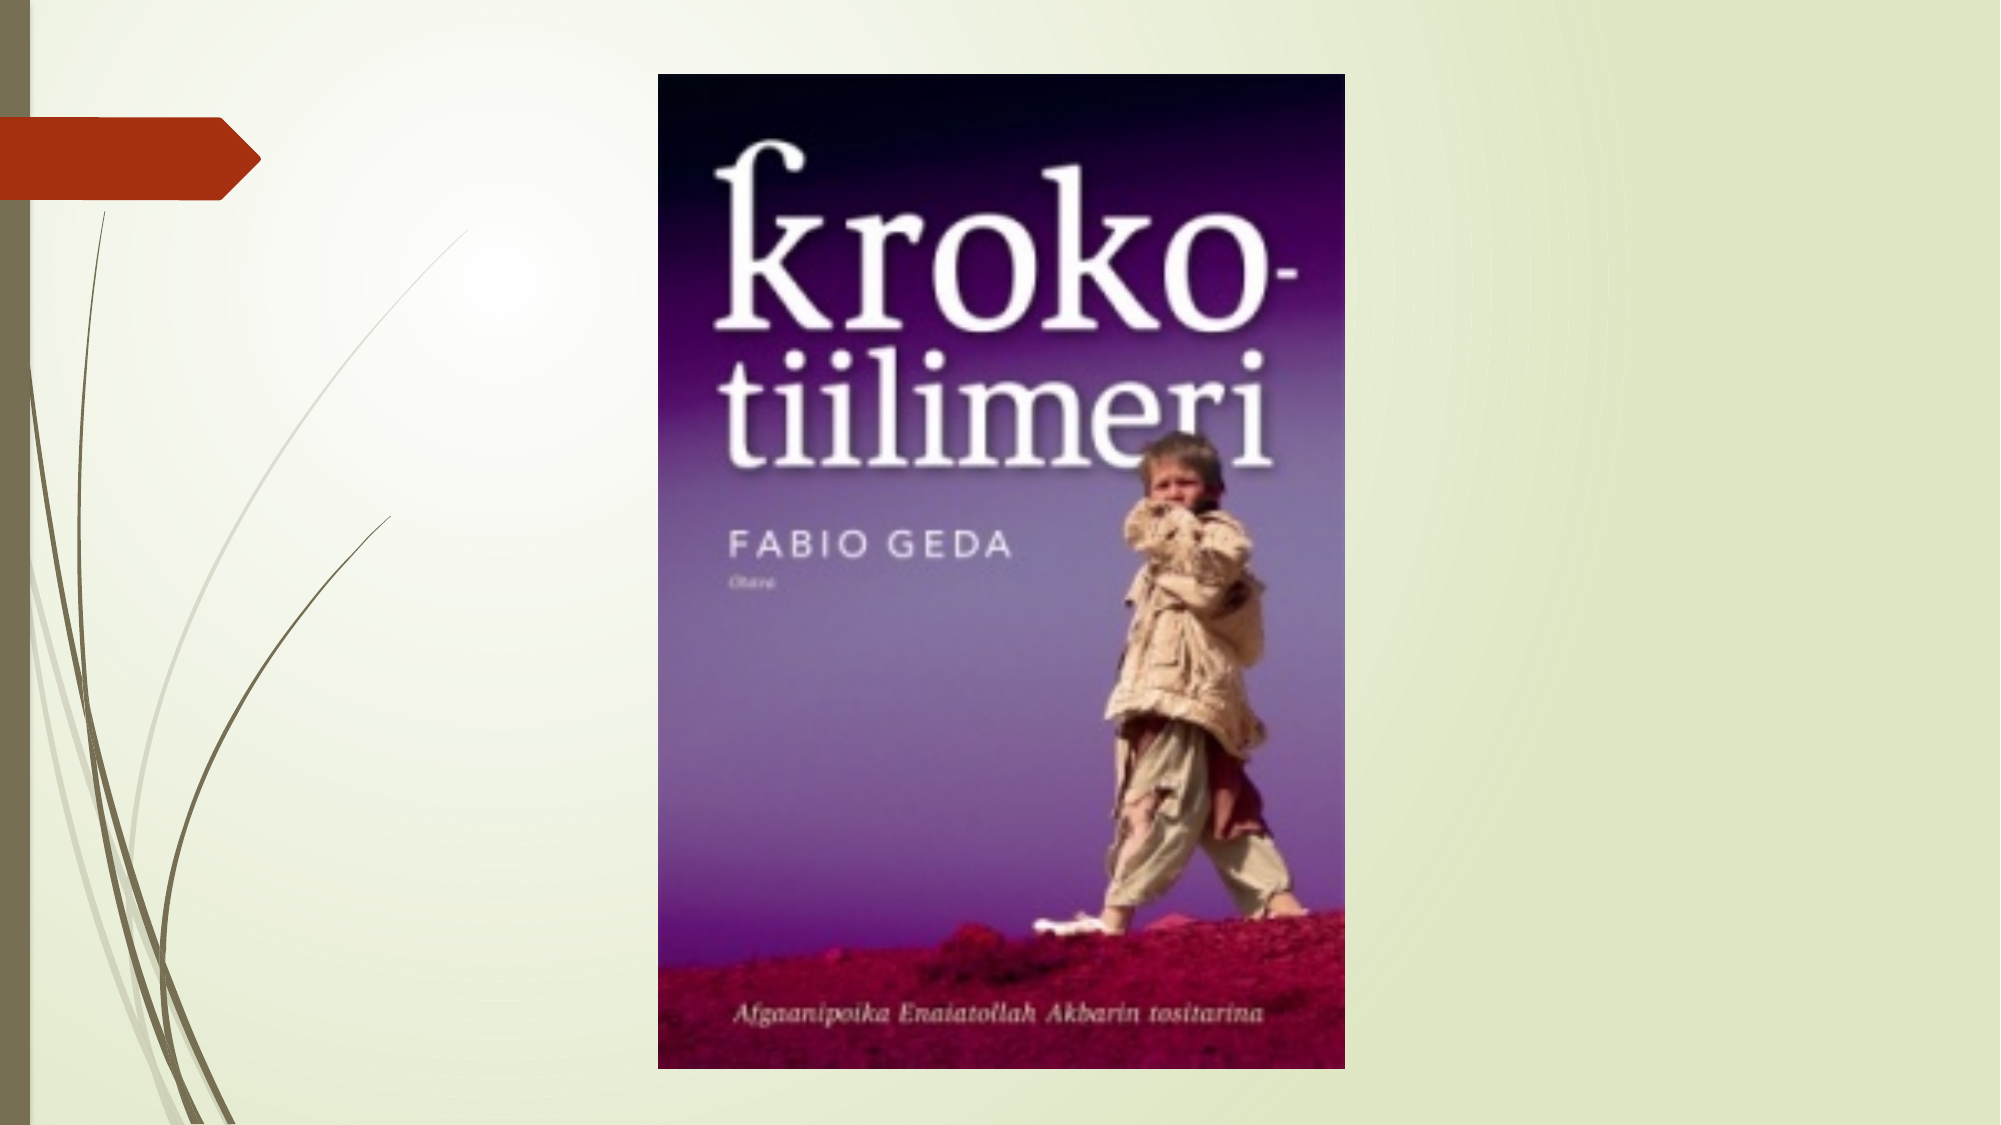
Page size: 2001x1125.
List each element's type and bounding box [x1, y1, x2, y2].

picture [658, 74, 1345, 1069]
